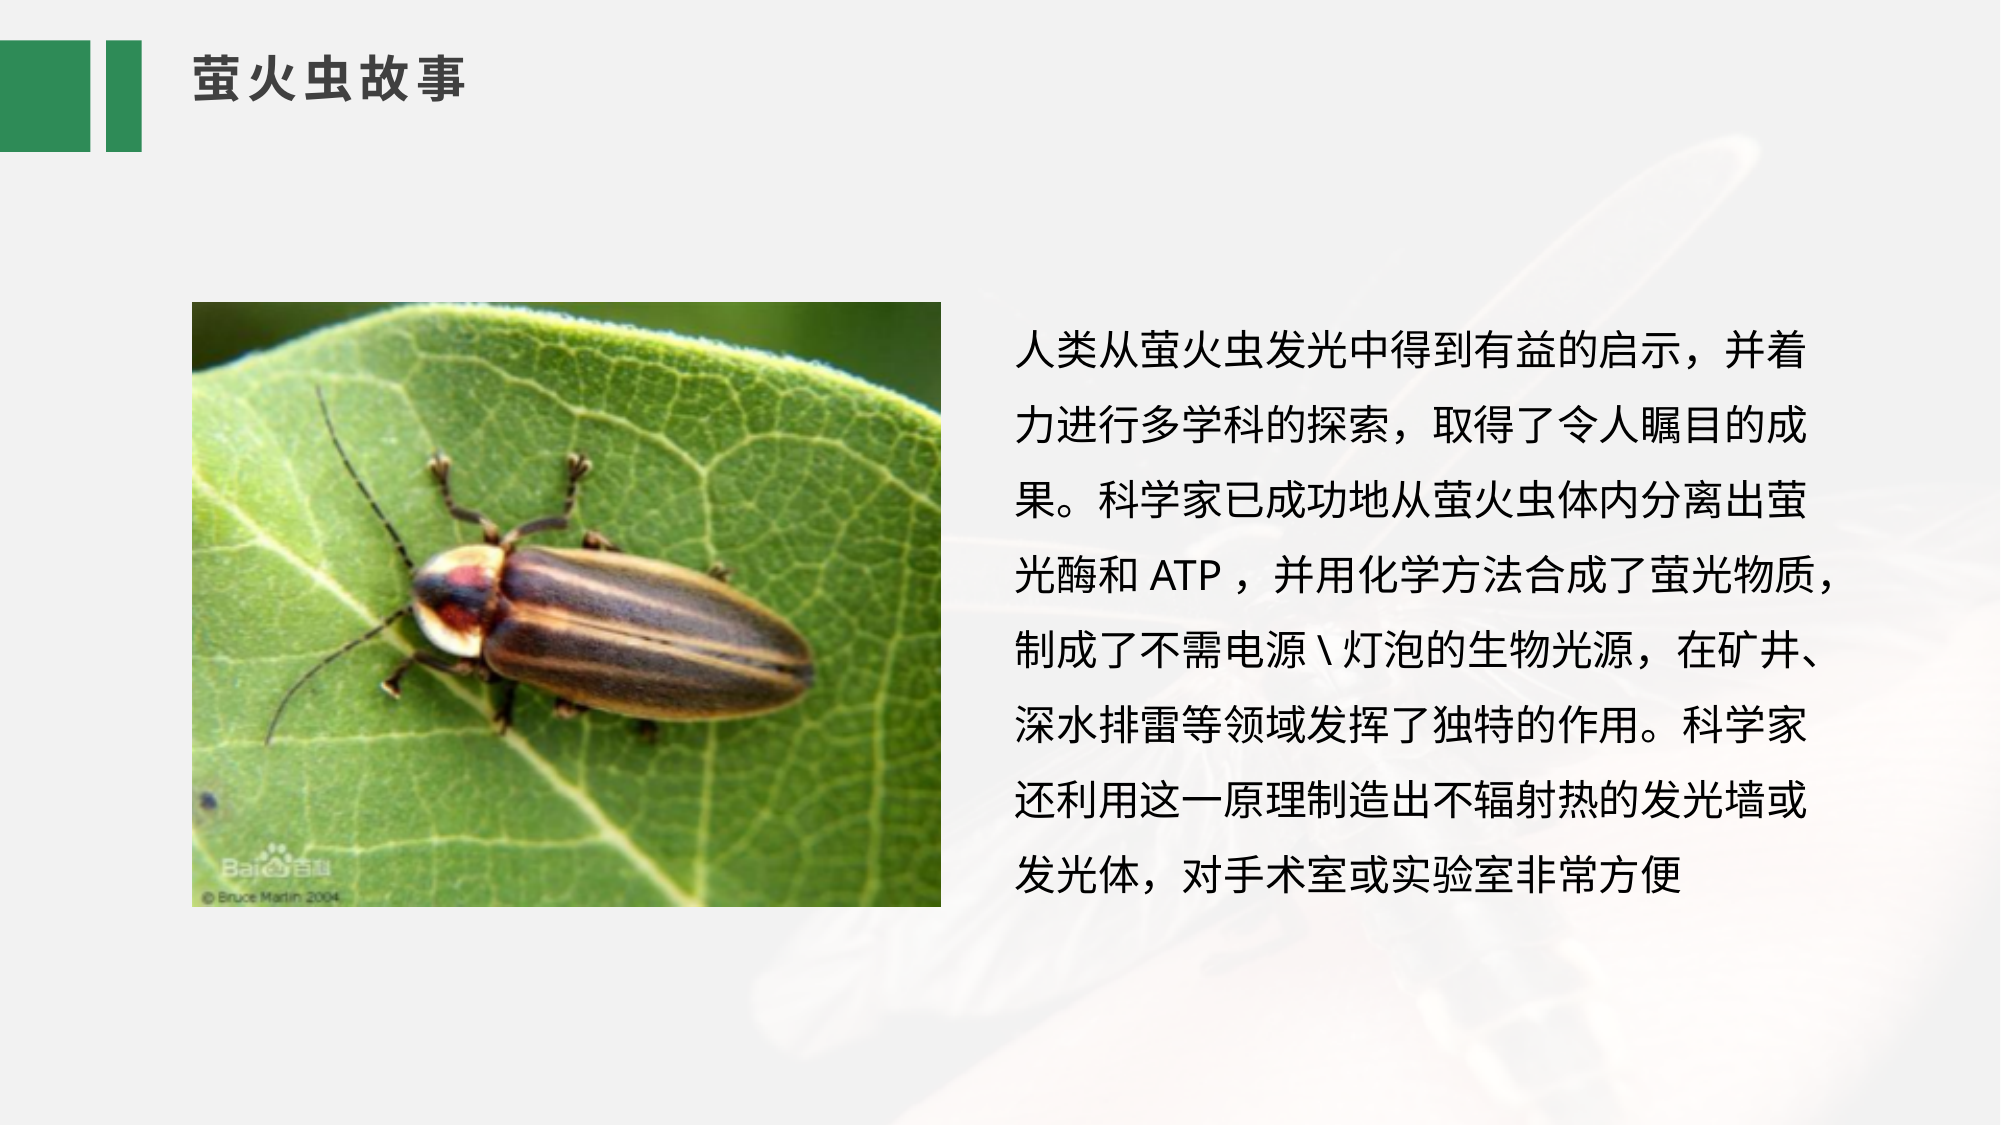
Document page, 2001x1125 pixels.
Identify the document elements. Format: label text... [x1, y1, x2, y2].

text_box 人类从萤火虫发光中得到有益的启示，并着力进行多学科的探索，取得了令人瞩目的成果。科学家已成功地从萤火虫体内分离出萤光酶和ATP，并用化学方法合成了萤光物质，制成了不需电源\灯泡的生物光源，在矿井、深水排雷等领域发挥了独特的作用。科学家还利用这一原理制造出不辐射热的发光墙或发光体，对手术室或实验室非常方便 [999, 290, 1834, 906]
text_box [0, 39, 91, 153]
text_box [105, 39, 143, 153]
text_box 萤火虫故事 [181, 42, 1843, 113]
picture [0, 0, 2001, 1125]
